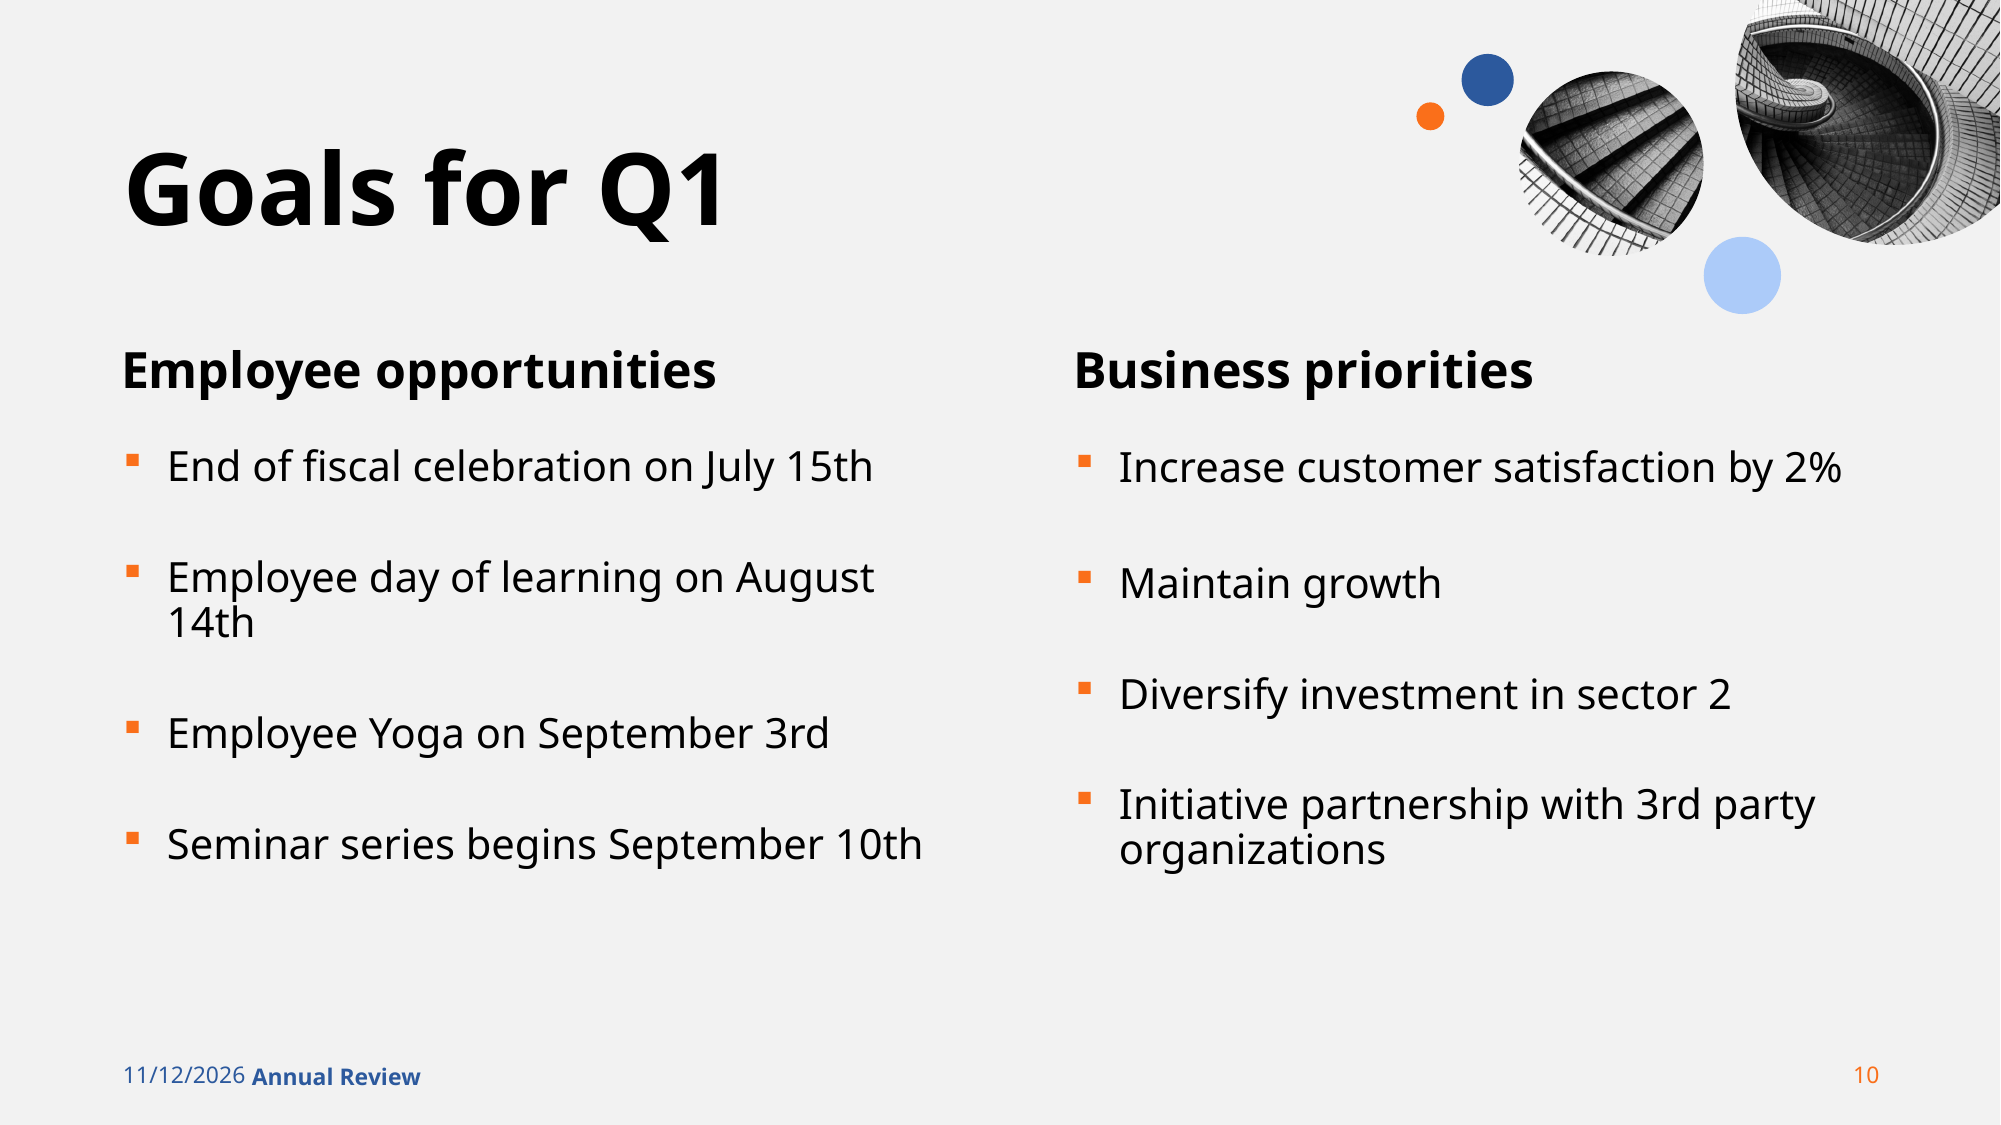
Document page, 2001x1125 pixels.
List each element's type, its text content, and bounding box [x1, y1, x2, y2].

list Employee opportunities [106, 337, 940, 410]
list Business priorities [1058, 338, 1892, 410]
title Goals for Q1 [108, 132, 810, 269]
list Increase customer satisfaction by 2% Maintain growth Diversify investment in sector 2 Initiative partnership with 3rd party organizations [1060, 439, 1892, 921]
picture [1519, 0, 2000, 256]
list End of fiscal celebration on July 15th Employee day of learning on August 14th Employee Yoga on September 3rd Seminar series begins September 10th [108, 438, 940, 921]
